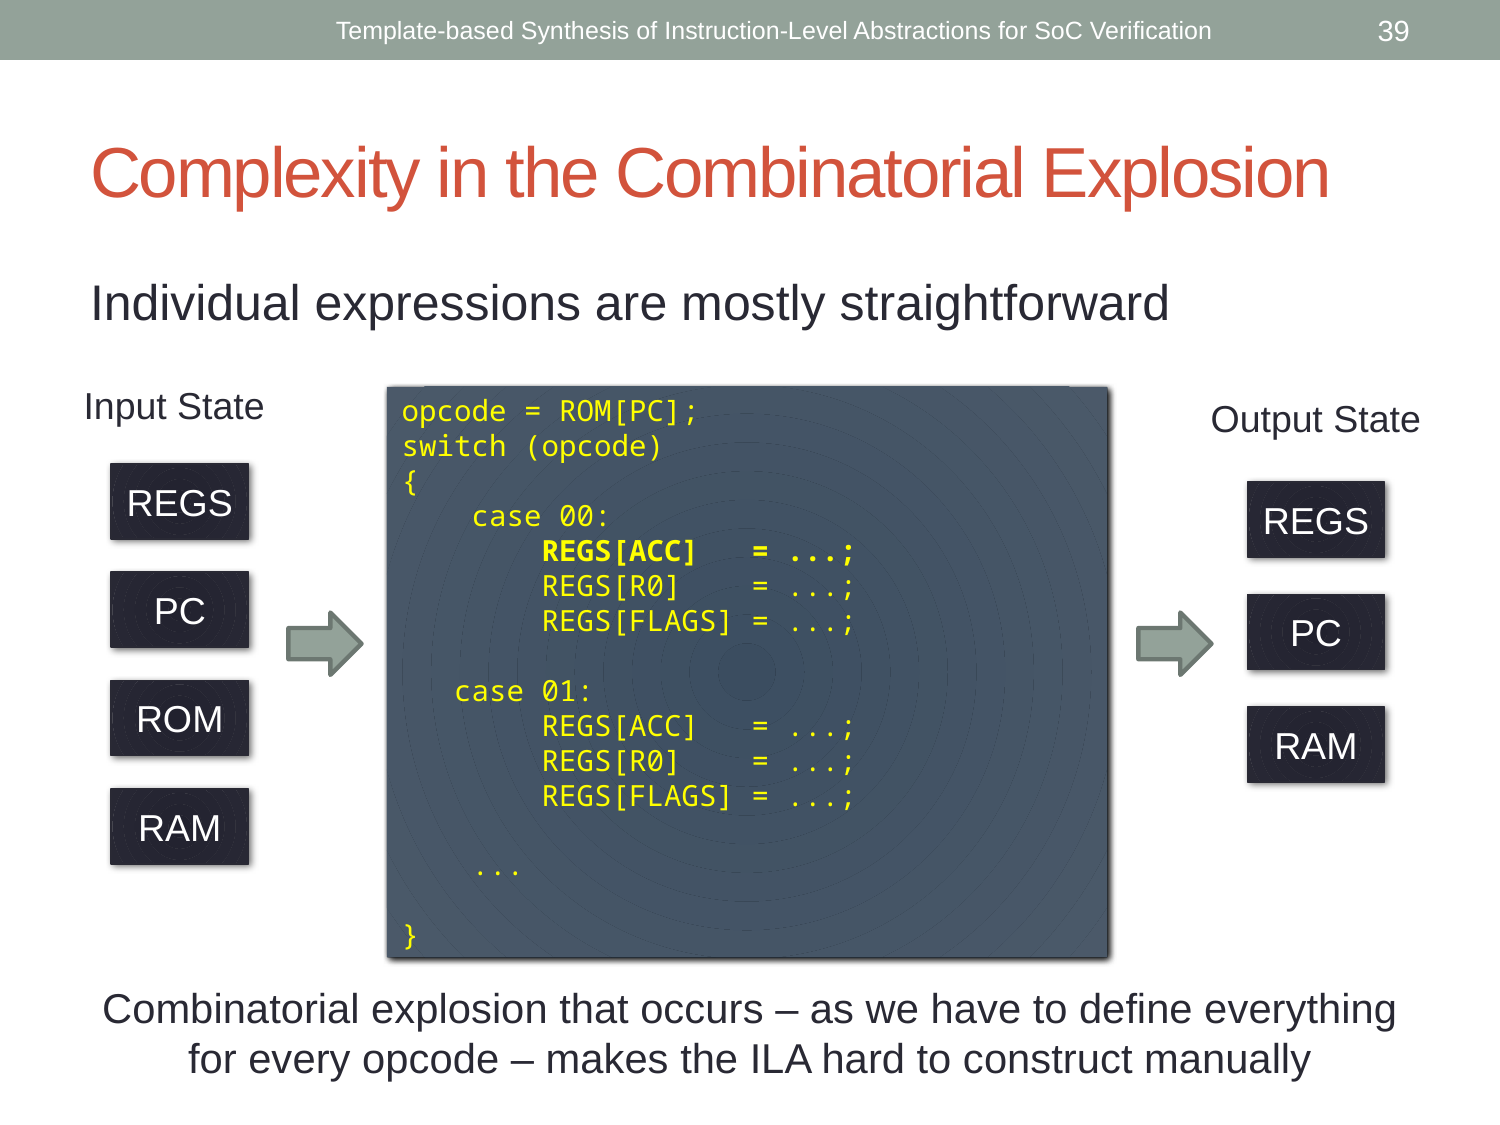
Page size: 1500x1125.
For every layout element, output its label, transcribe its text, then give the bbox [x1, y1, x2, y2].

text_box RAM [1247, 706, 1385, 783]
slide_number 39 [1250, 3, 1425, 57]
text_box Output State [1195, 387, 1437, 448]
title Complexity in the Combinatorial Explosion [75, 87, 1425, 250]
text_box Input State [68, 374, 280, 435]
text_box PC [110, 571, 249, 648]
text_box REGS [110, 463, 249, 540]
text_box [1136, 610, 1214, 677]
text_box PC [1247, 594, 1385, 670]
text_box [286, 610, 364, 677]
text_box ROM [110, 680, 249, 756]
text_box Individual expressions are mostly straightforward [74, 262, 1425, 375]
text_box REGS [1247, 481, 1385, 558]
text_box opcode = ROM[PC]; switch (opcode) { case 00: REGS[ACC] = ...; REGS[R0] = ...; REGS[FLAGS] = ...; case 01: REGS[ACC] = ...; REGS[R0] = ...; REGS[FLAGS] = ...; ... } [386, 386, 1107, 957]
footer Template-based Synthesis of Instruction-Level Abstractions for SoC Verification [312, 3, 1238, 57]
text_box RAM [110, 788, 249, 865]
text_box Combinatorial explosion that occurs – as we have to define everything for every opcode – makes the ILA hard to construct manually [74, 974, 1425, 1090]
